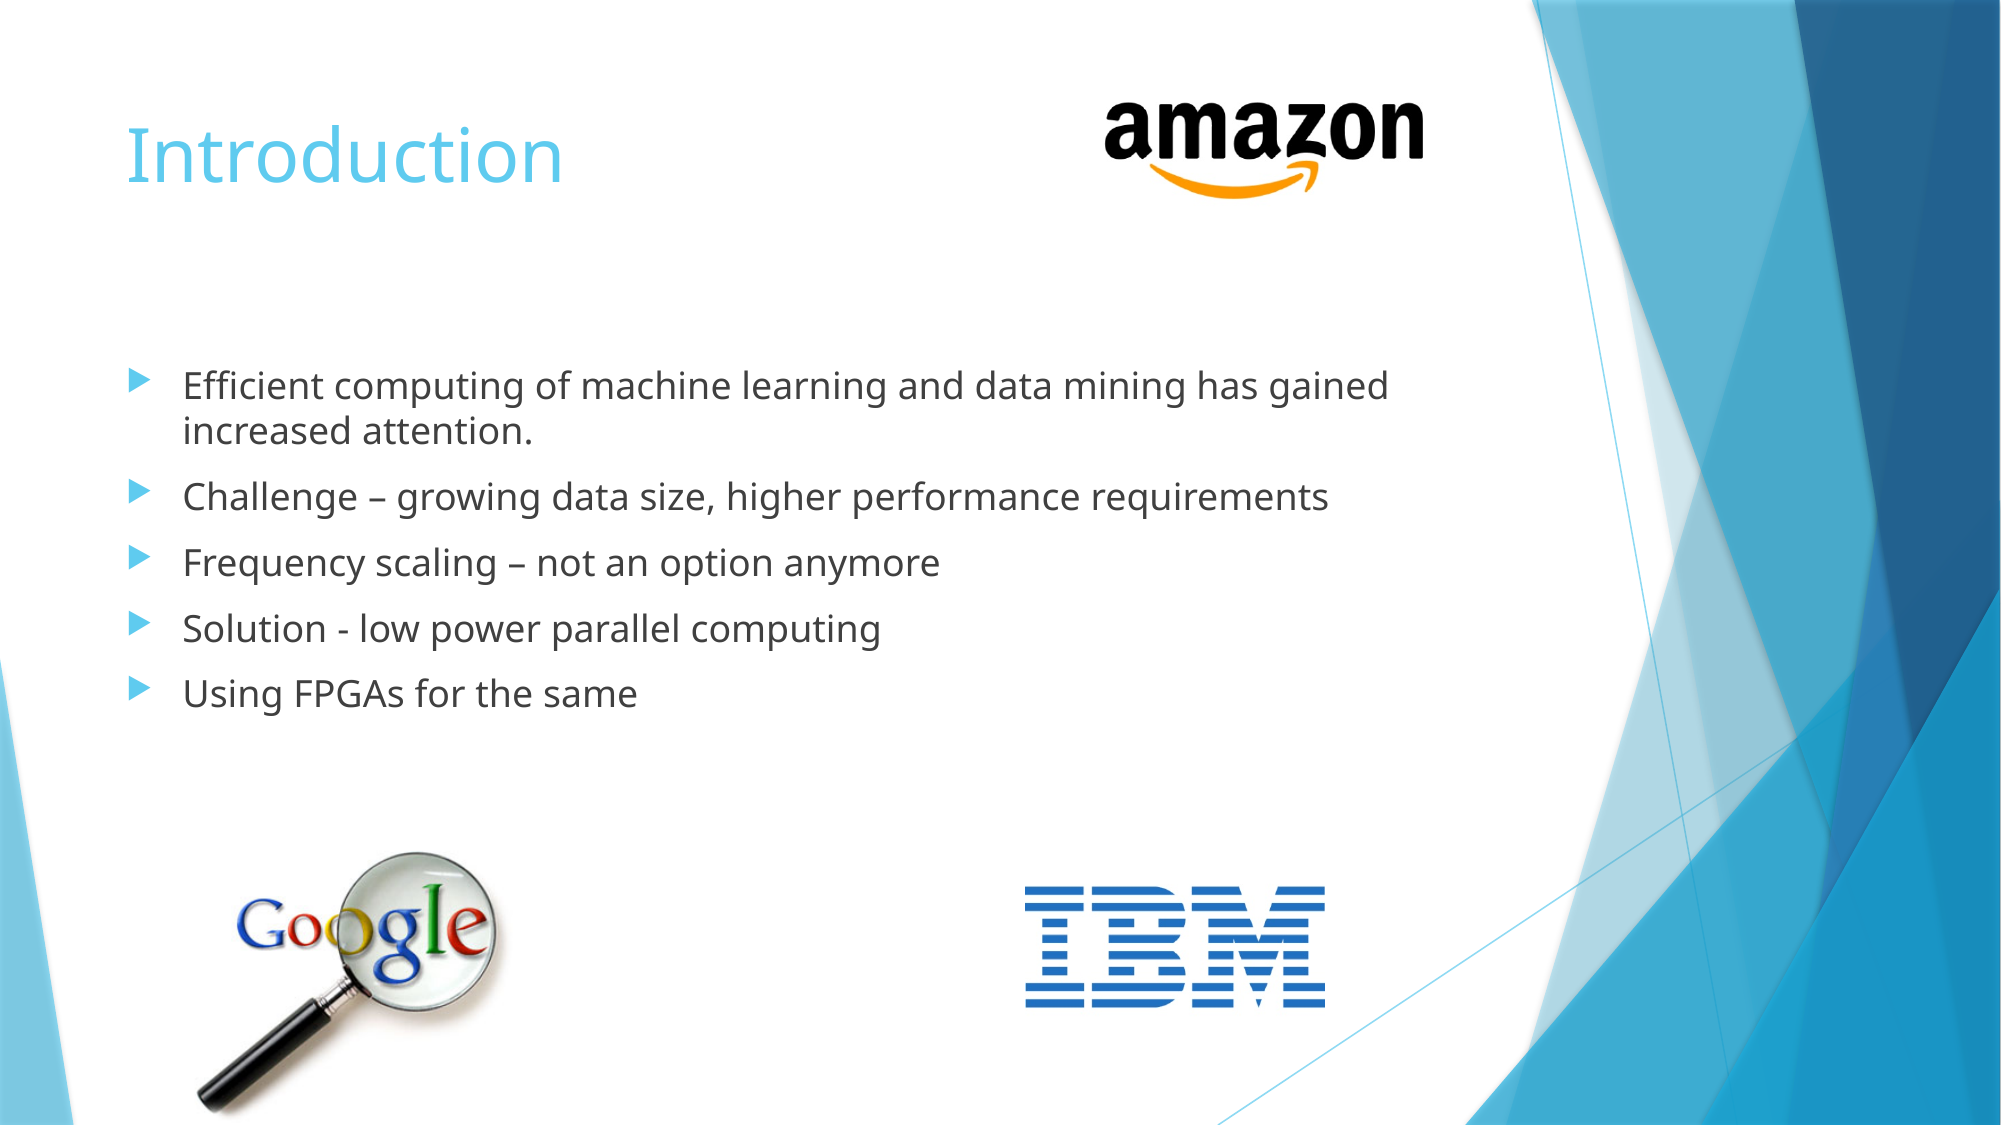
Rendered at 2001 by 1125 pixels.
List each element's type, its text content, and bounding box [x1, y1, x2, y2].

picture [1024, 861, 1326, 1032]
picture [186, 841, 516, 1125]
picture [1061, 74, 1473, 226]
list Efficient computing of machine learning and data mining has gained increased attention. Challenge – growing data size, higher performance requirements Frequency scaling – not an option anymore Solution - low power parallel computing Using FPGAs for the same [111, 354, 1522, 992]
title Introduction [111, 99, 1522, 317]
